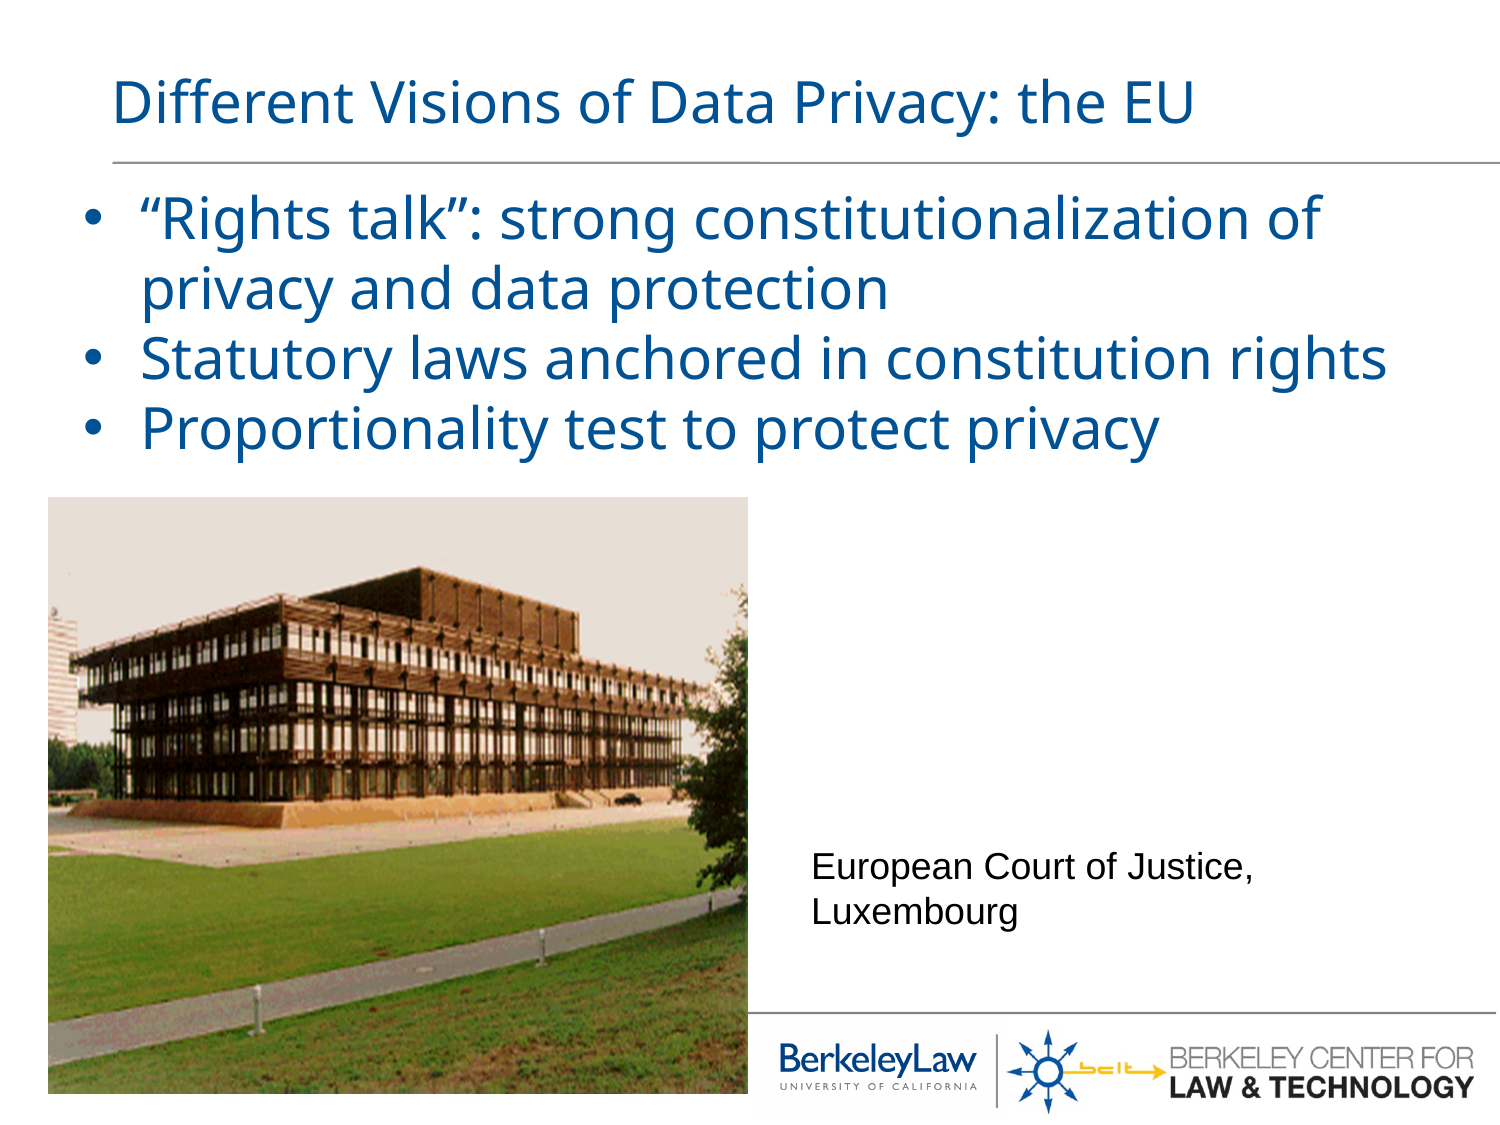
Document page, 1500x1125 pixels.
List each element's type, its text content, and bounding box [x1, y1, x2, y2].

text_box European Court of Justice, Luxembourg [796, 835, 1356, 940]
picture [48, 496, 748, 1094]
title Different Visions of Data Privacy: the EU [111, 68, 1407, 180]
list “Rights talk”: strong constitutionalization of privacy and data protection Statutory laws anchored in constitution rights Proportionality test to protect privacy [83, 180, 1411, 998]
picture [1006, 1029, 1474, 1114]
